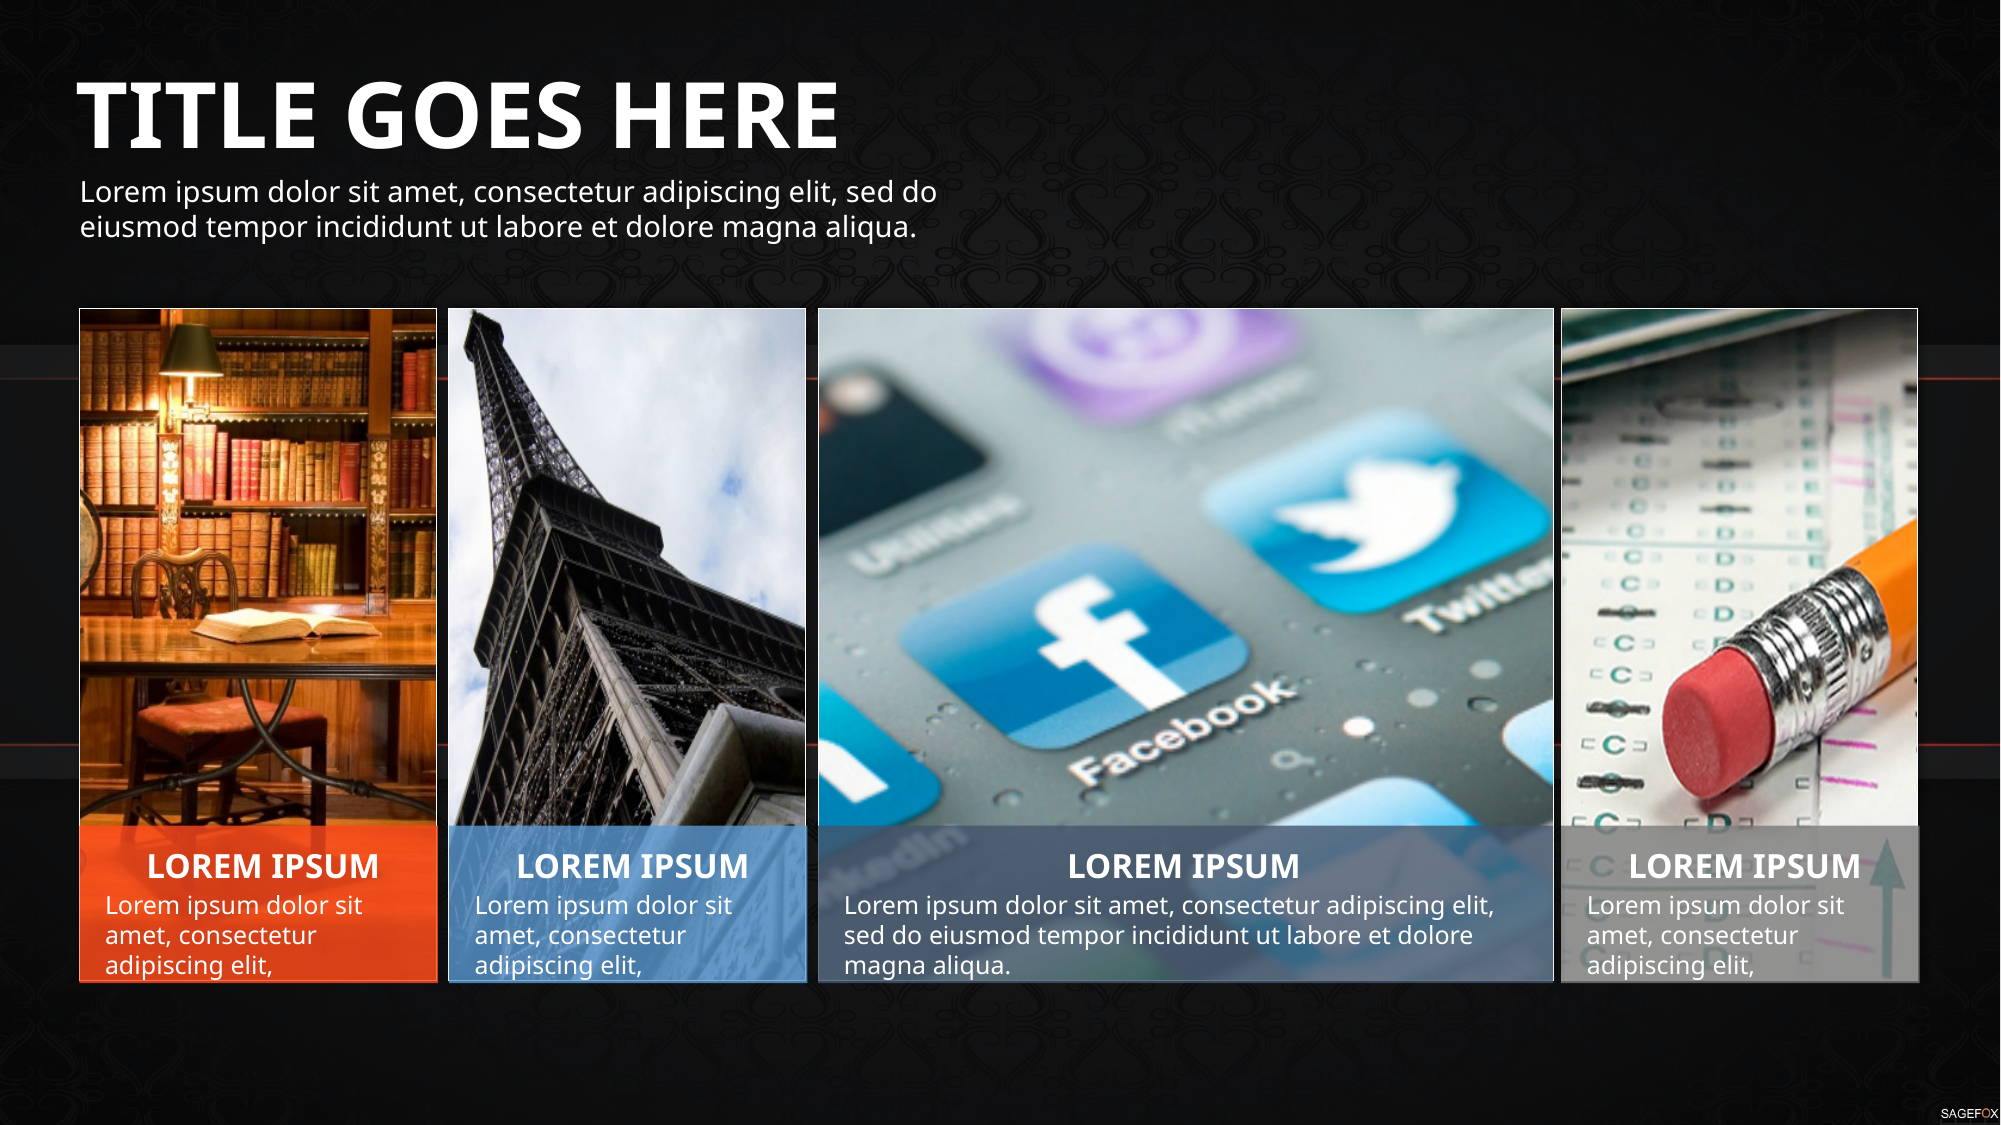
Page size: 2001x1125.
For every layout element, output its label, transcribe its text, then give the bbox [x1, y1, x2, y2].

text_box LOREM IPSUM Lorem ipsum dolor sit amet, consectetur adipiscing elit, sed do eiusmod tempor incididunt ut labore et dolore magna aliqua. [829, 837, 1539, 987]
text_box LOREM IPSUM Lorem ipsum dolor sit amet, consectetur adipiscing elit, [459, 837, 806, 987]
text_box [817, 308, 1554, 824]
text_box [1562, 308, 1919, 824]
text_box [448, 308, 807, 824]
picture [0, 0, 2001, 1125]
text_box [1560, 824, 1921, 984]
text_box LOREM IPSUM Lorem ipsum dolor sit amet, consectetur adipiscing elit, [90, 837, 437, 987]
text_box [448, 824, 808, 984]
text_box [60, 49, 1020, 252]
text_box LOREM IPSUM Lorem ipsum dolor sit amet, consectetur adipiscing elit, [1572, 837, 1918, 987]
text_box [817, 824, 1554, 984]
text_box [78, 824, 439, 984]
text_box [78, 308, 437, 824]
